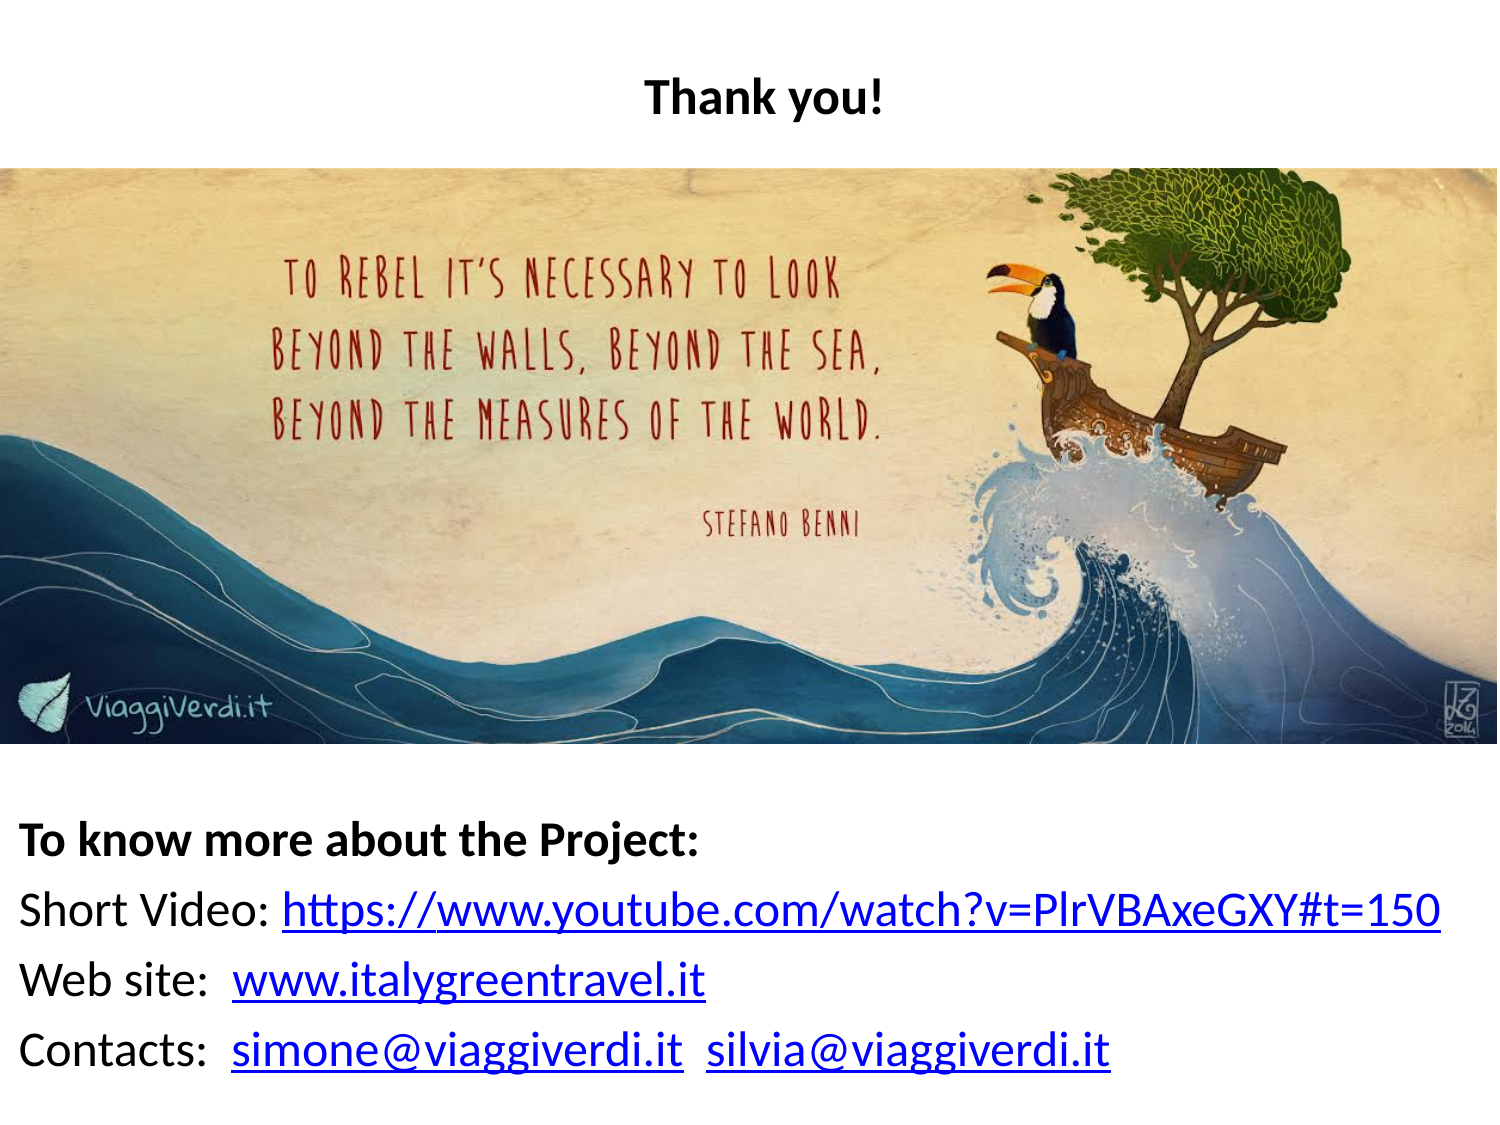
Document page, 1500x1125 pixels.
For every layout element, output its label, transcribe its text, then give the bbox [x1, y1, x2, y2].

list To know more about the Project: Short Video: https://www.youtube.com/watch?v=PlrVBAxeGXY#t=150 Web site: www.italygreentravel.it Contacts: simone@viaggiverdi.it silvia@viaggiverdi.it [3, 798, 1500, 1092]
picture [0, 168, 1497, 744]
title Thank you! [102, 22, 1428, 165]
